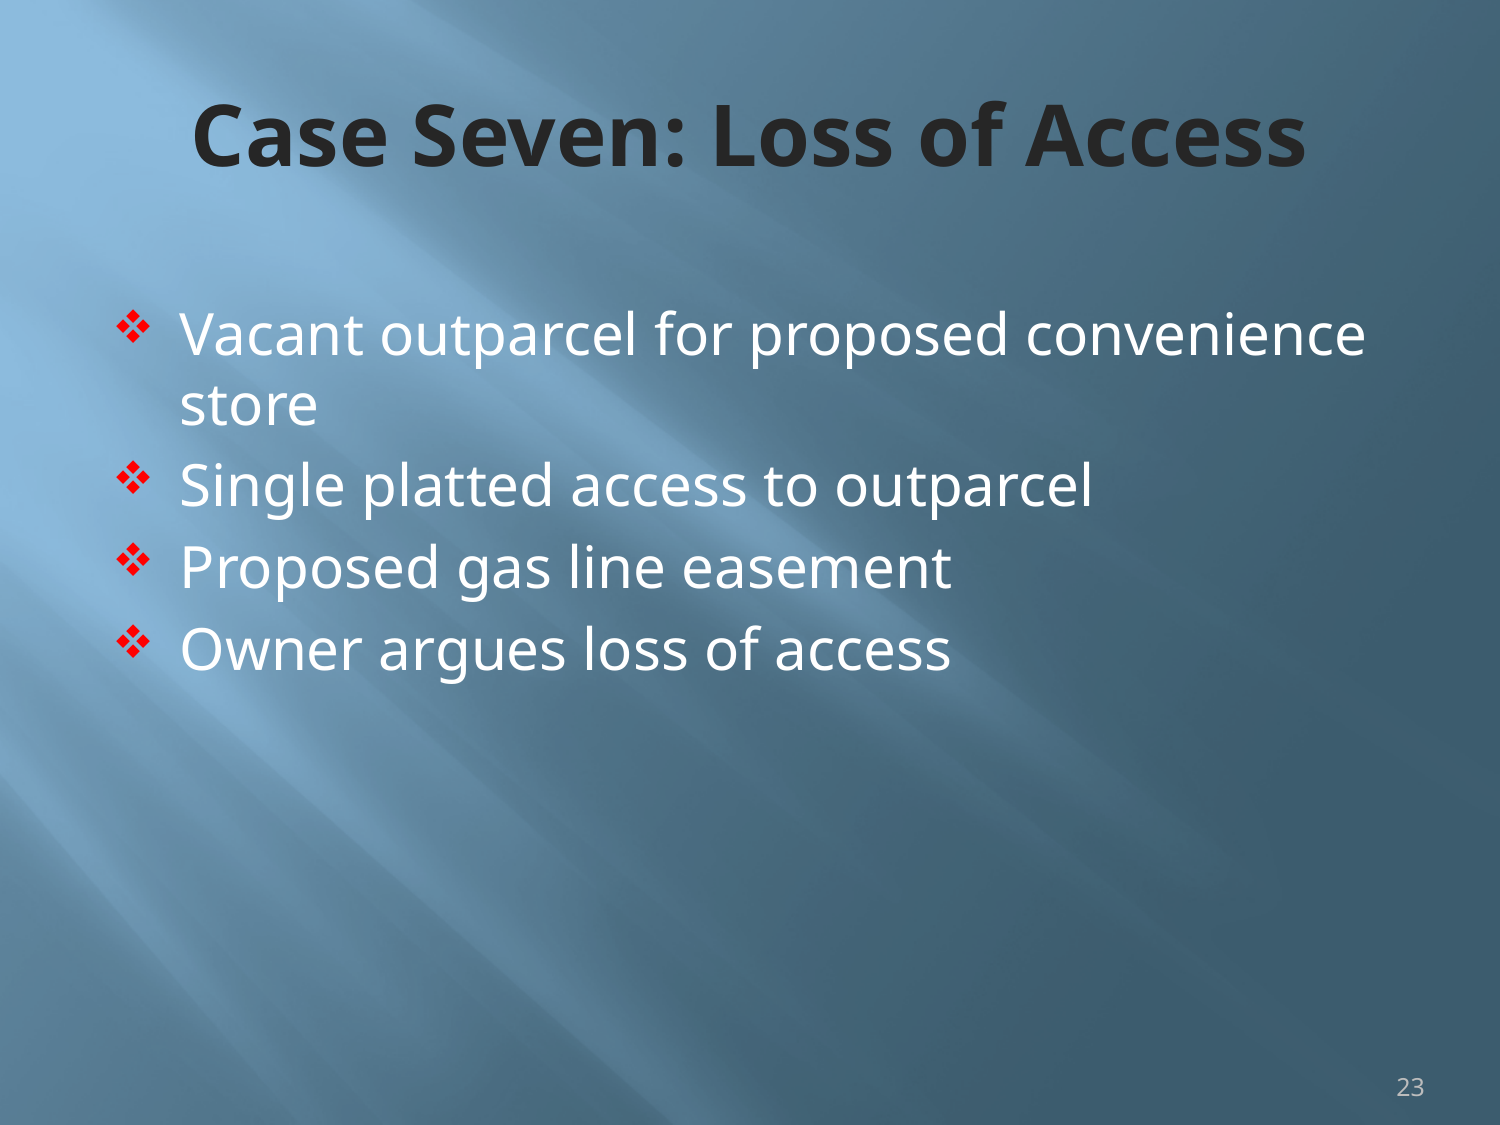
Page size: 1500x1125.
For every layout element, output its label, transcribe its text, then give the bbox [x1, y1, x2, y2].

title Case Seven: Loss of Access [75, 12, 1425, 253]
slide_number 23 [1299, 1052, 1425, 1113]
list Vacant outparcel for proposed convenience store Single platted access to outparcel Proposed gas line easement Owner argues loss of access [75, 289, 1428, 998]
